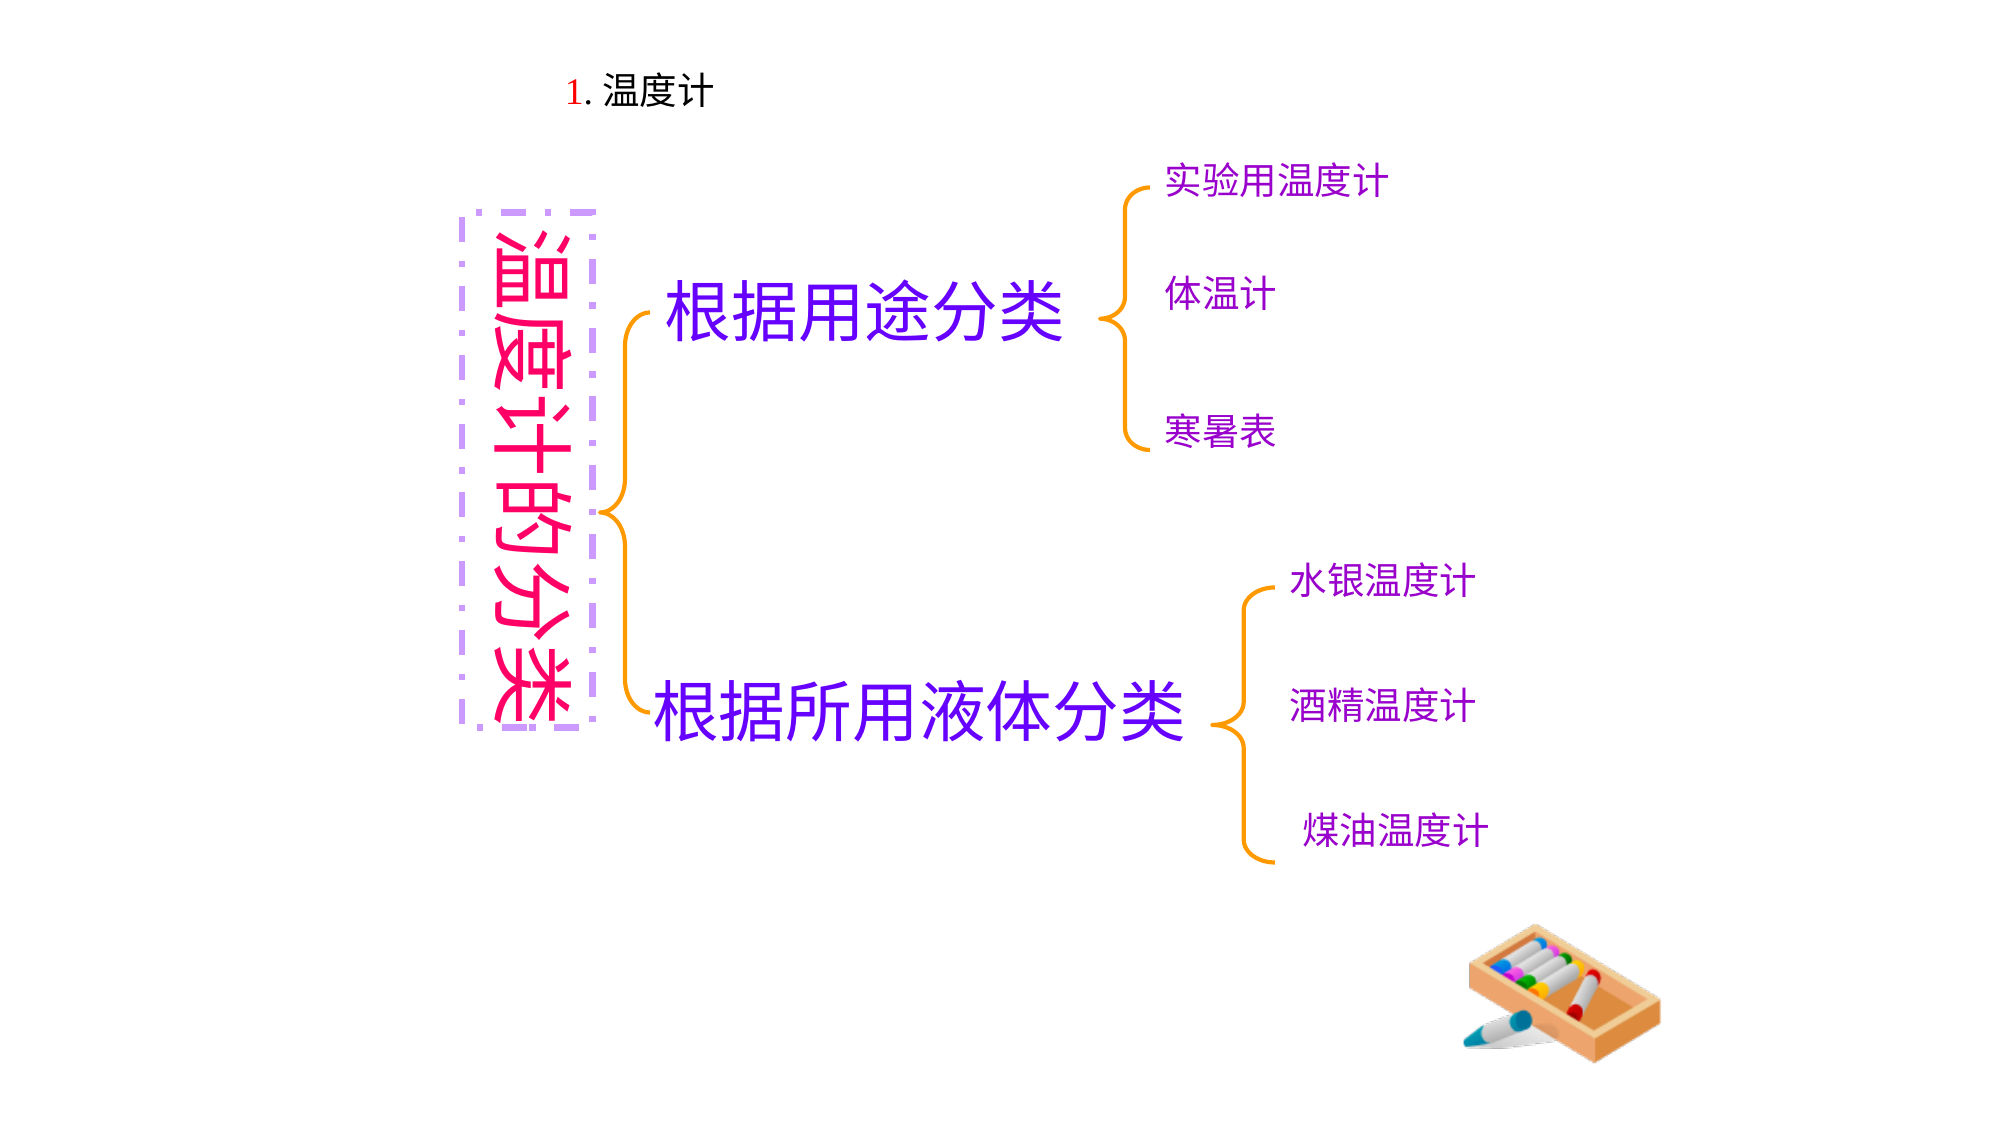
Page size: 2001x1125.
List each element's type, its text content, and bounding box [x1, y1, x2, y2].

picture [1462, 887, 1663, 1088]
text_box 根据所用液体分类 [637, 662, 1238, 758]
text_box 体温计 [1151, 262, 1421, 323]
text_box 实验用温度计 [1149, 149, 1652, 210]
text_box 寒暑表 [1149, 400, 1421, 461]
text_box 酒精温度计 [1275, 674, 1700, 735]
text_box 根据用途分类 [650, 262, 1125, 358]
text_box [599, 312, 651, 713]
text_box 煤油温度计 [1287, 799, 1713, 860]
text_box 温度计的分类 [461, 212, 593, 728]
text_box [1212, 587, 1275, 863]
text_box 水银温度计 [1275, 549, 1700, 610]
text_box 1.温度计 [549, 59, 975, 120]
text_box [1100, 187, 1151, 451]
